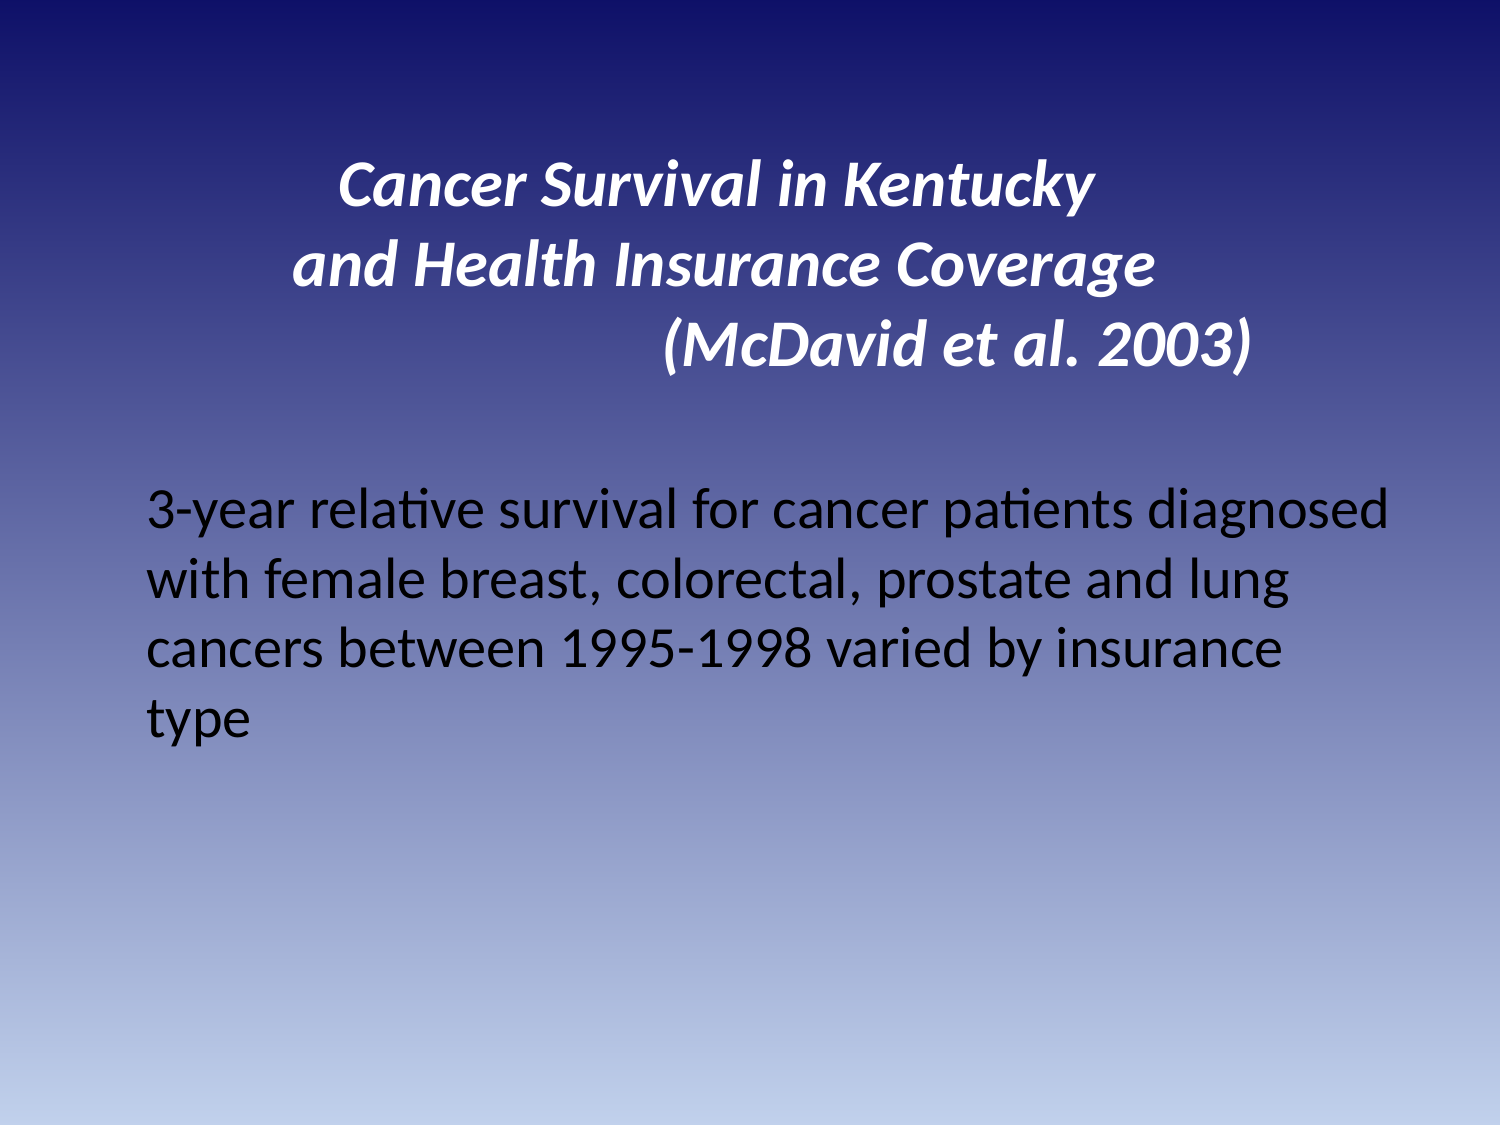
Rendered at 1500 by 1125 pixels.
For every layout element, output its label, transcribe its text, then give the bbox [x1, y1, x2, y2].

list 3-year relative survival for cancer patients diagnosed with female breast, colorectal, prostate and lung cancers between 1995-1998 varied by insurance type [75, 462, 1413, 1005]
title Cancer Survival in Kentucky and Health Insurance Coverage (McDavid et al. 2003) [75, 45, 1375, 462]
